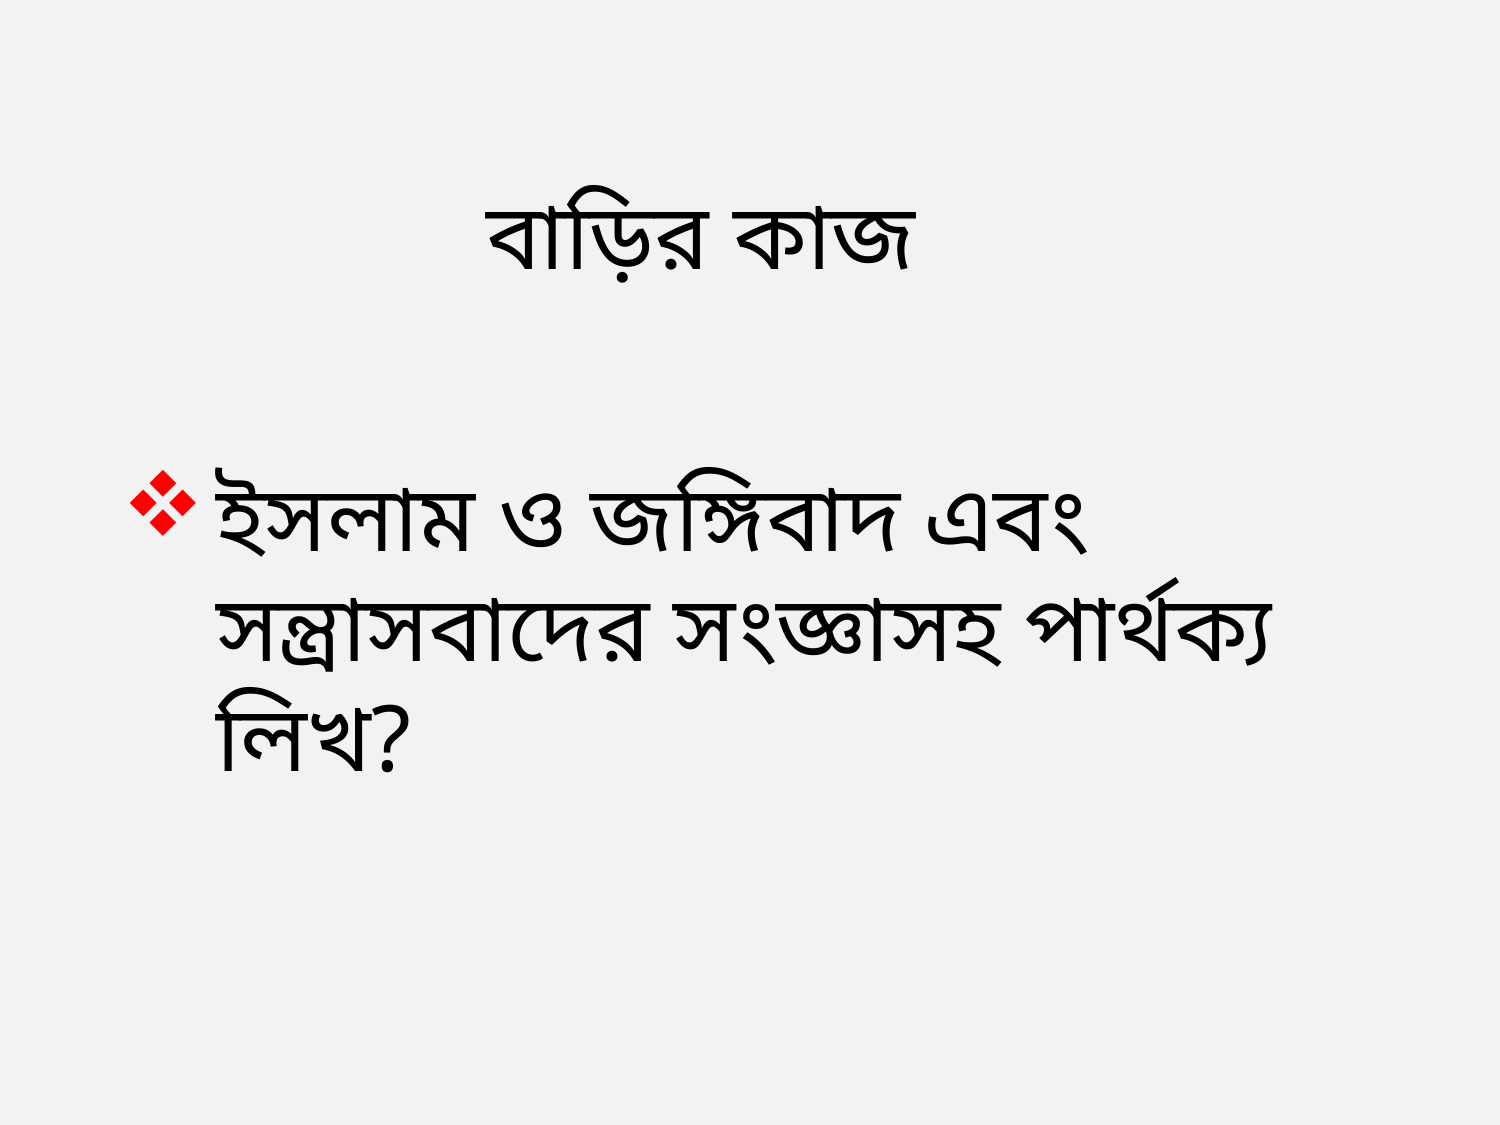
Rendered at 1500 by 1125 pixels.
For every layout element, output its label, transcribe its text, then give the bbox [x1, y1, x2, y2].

text_box বাড়ির কাজ [471, 170, 1270, 295]
text_box ইসলাম ও জঙ্গিবাদ এবং সন্ত্রাসবাদের সংজ্ঞাসহ পার্থক্য লিখ? [107, 452, 1393, 798]
